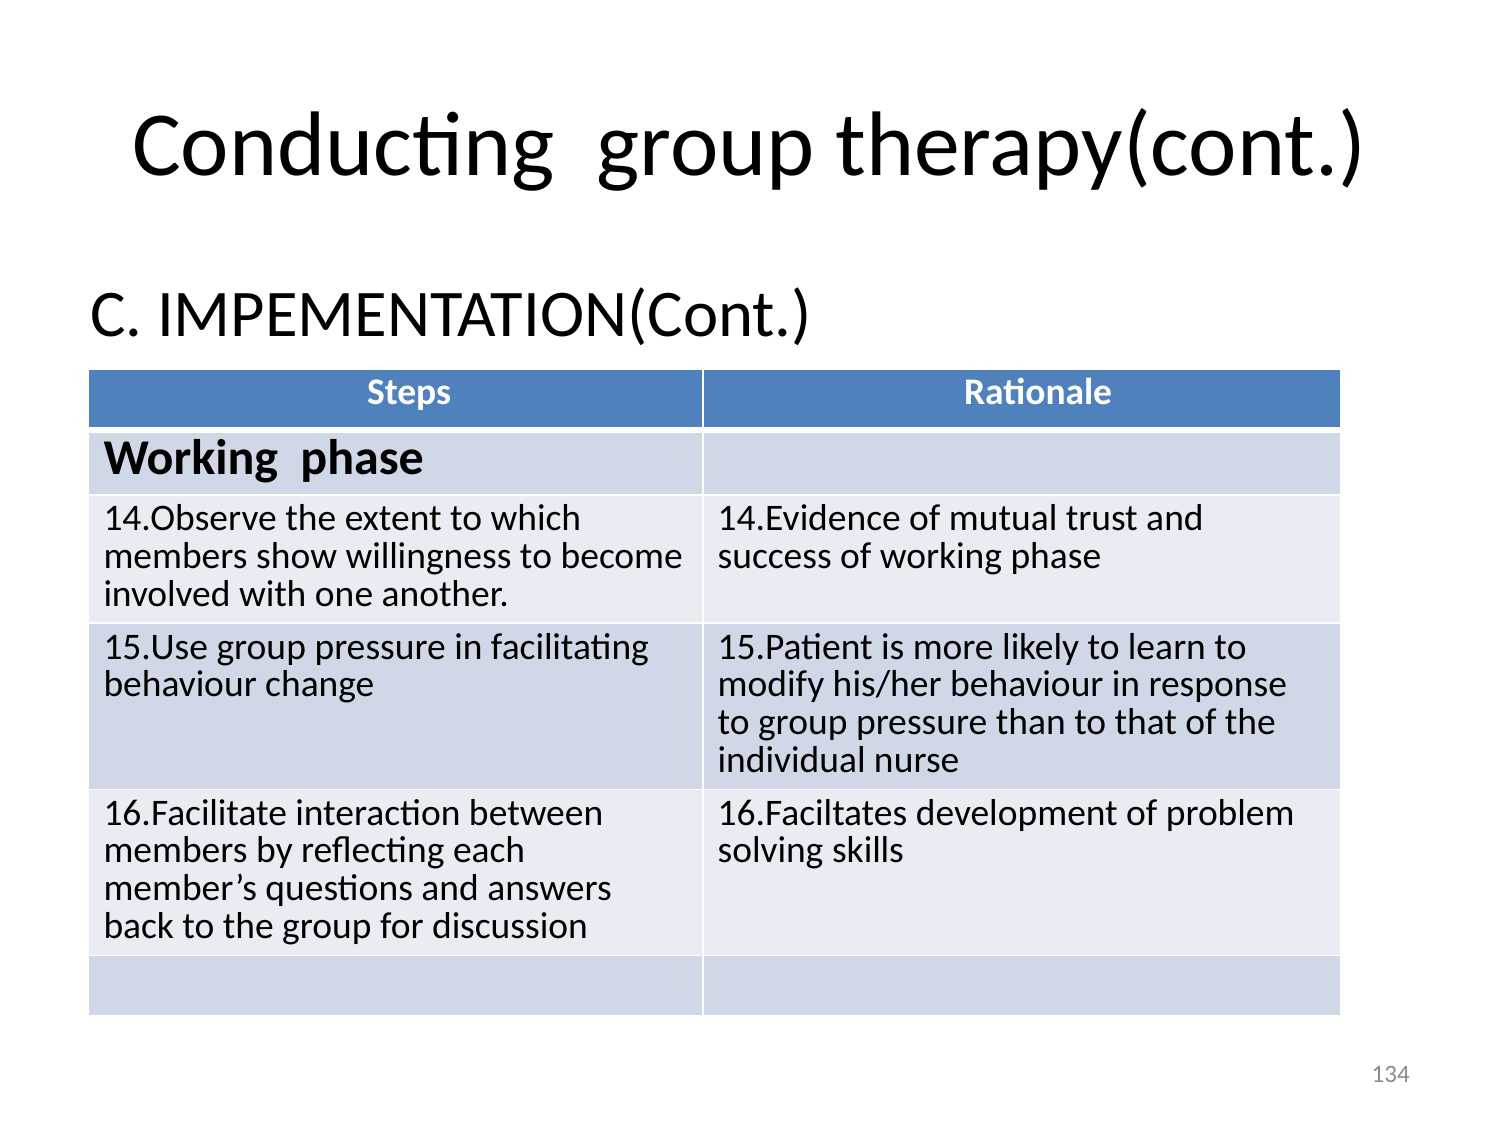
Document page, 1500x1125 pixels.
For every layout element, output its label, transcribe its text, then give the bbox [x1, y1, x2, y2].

table_cell Working phase [89, 433, 702, 494]
table_cell [704, 433, 1340, 494]
table_cell 16.Facilitate interaction between members by reflecting each member’s questions and answers back to the group for discussion [89, 790, 702, 955]
table_cell 14.Evidence of mutual trust and success of working phase [704, 496, 1340, 622]
table_cell 15.Patient is more likely to learn to modify his/her behaviour in response to group pressure than to that of the individual nurse [704, 624, 1340, 789]
table_cell 16.Faciltates development of problem solving skills [704, 790, 1340, 955]
list C. IMPEMENTATION(Cont.) [75, 262, 1425, 1005]
slide_number 134 [1074, 1042, 1425, 1103]
table_cell 15.Use group pressure in facilitating behaviour change [89, 624, 702, 789]
title Conducting group therapy(cont.) [75, 45, 1425, 233]
table_cell [704, 956, 1340, 1015]
table_header Rationale [704, 370, 1340, 427]
table_cell [89, 956, 702, 1015]
table_cell 14.Observe the extent to which members show willingness to become involved with one another. [89, 496, 702, 622]
table_header Steps [89, 370, 702, 427]
